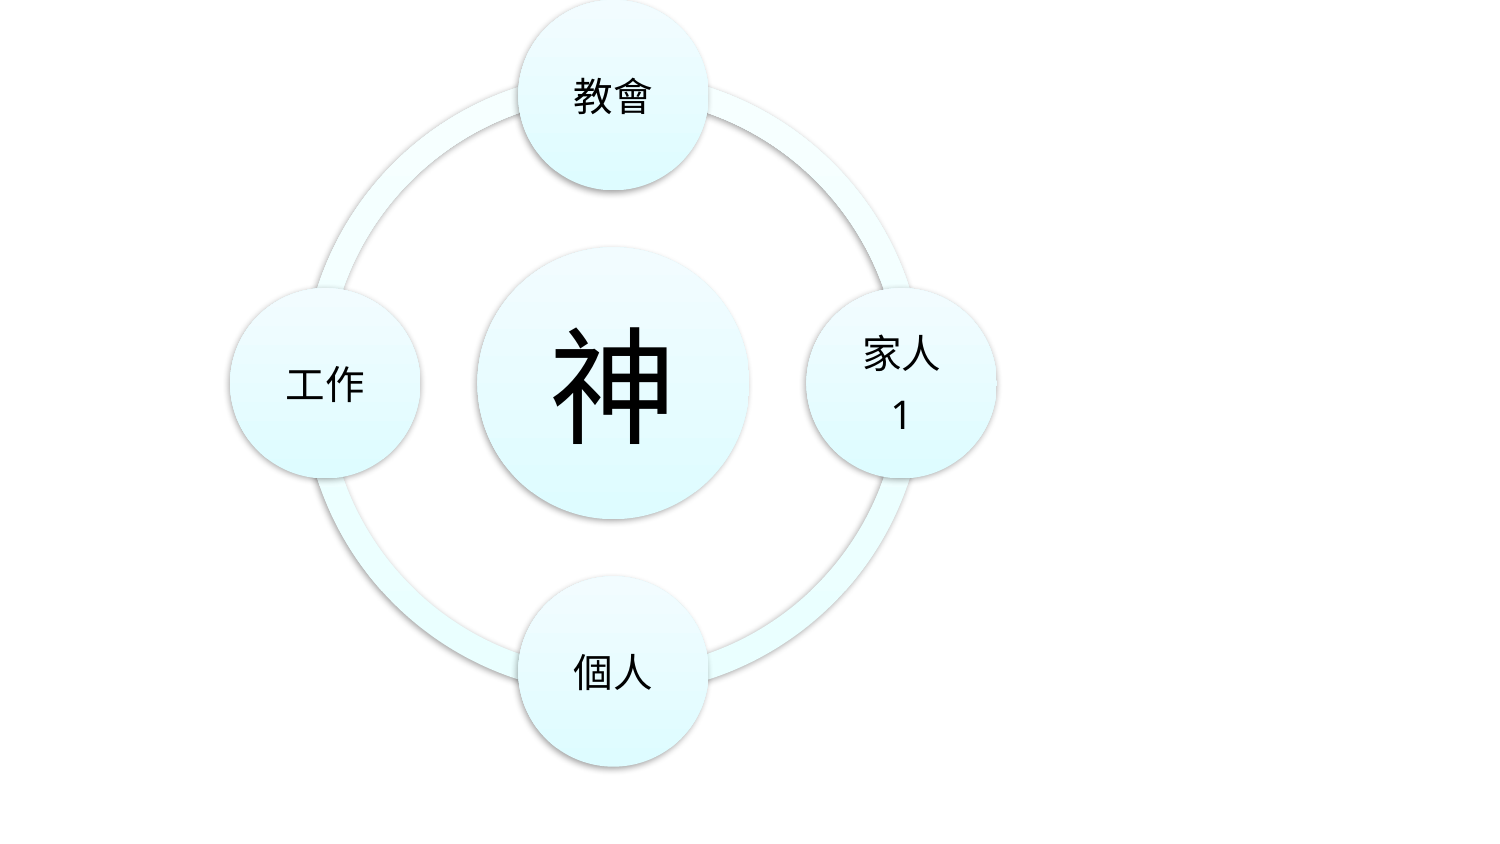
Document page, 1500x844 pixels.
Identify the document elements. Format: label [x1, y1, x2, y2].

text_box [112, 34, 1340, 802]
